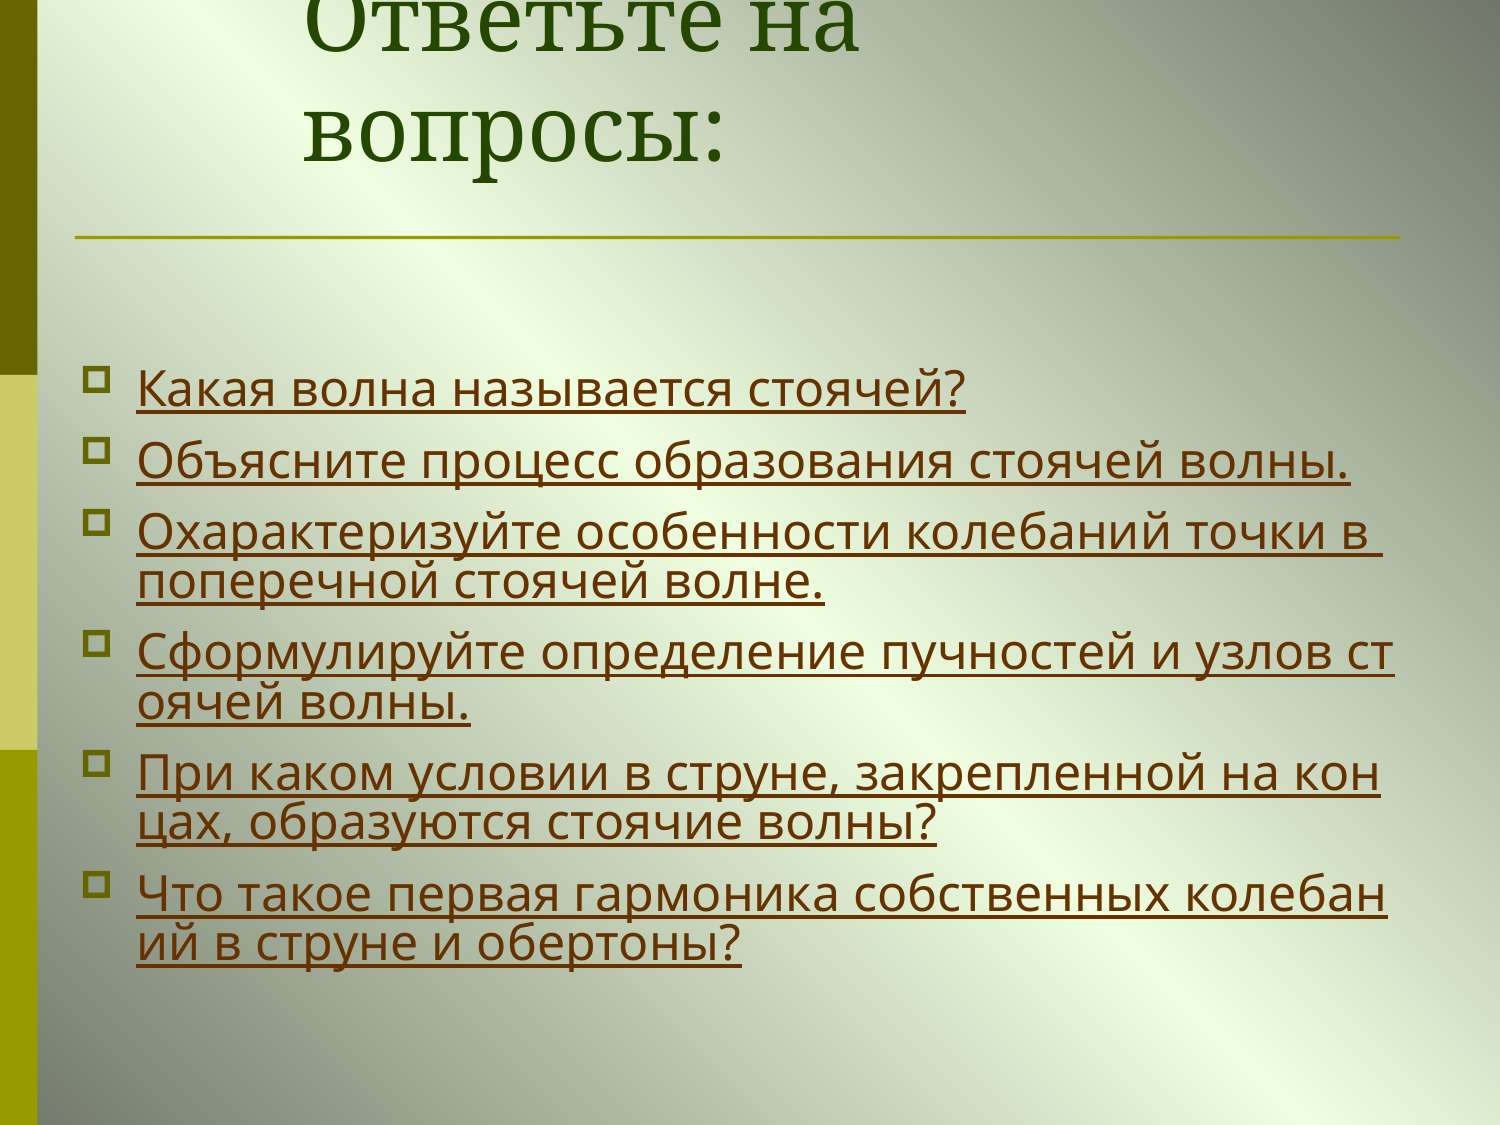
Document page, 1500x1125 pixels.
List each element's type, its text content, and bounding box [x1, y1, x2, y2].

list Какая волна называется стоячей? Объясните процесс образования стоячей волны. Охарактеризуйте особенности колебаний точки в поперечной стоячей волне. Сформулируйте определение пучностей и узлов стоячей волны. При каком условии в струне, закрепленной на концах, образуются стоячие волны? Что такое первая гармоника собственных колебаний в струне и обертоны? [64, 349, 1426, 1054]
title Ответьте на вопросы: [287, 49, 1288, 188]
